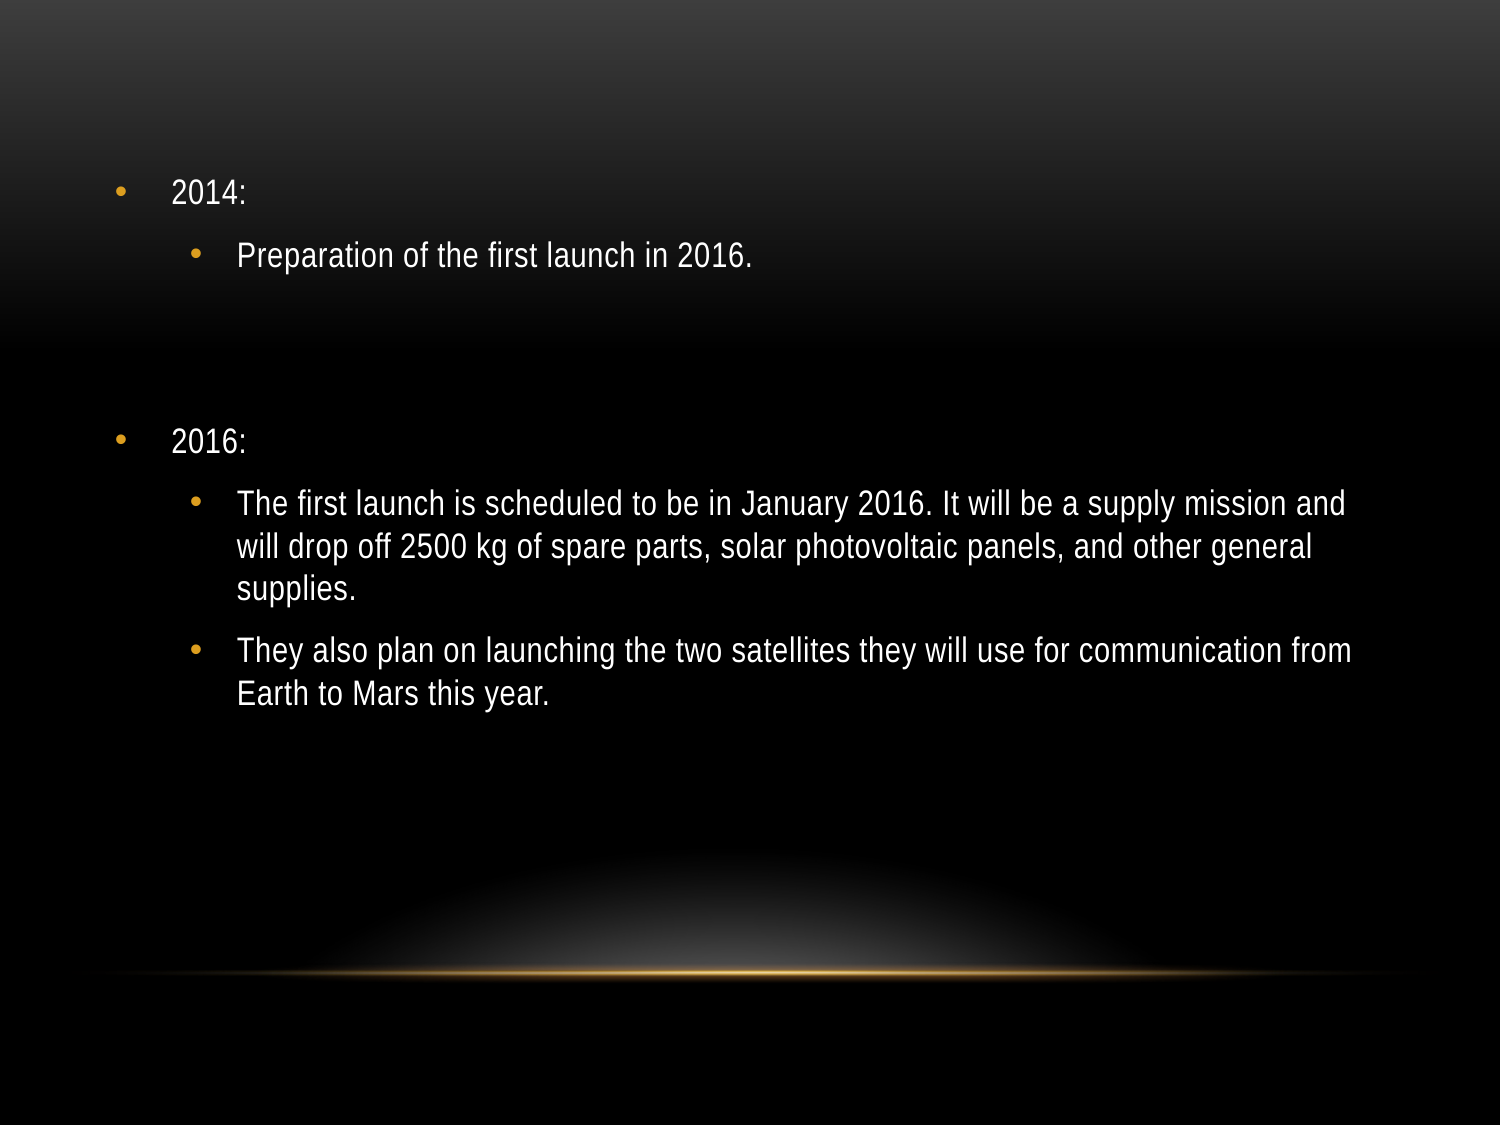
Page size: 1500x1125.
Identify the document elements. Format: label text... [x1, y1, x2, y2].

picture [0, 0, 1500, 1125]
list 2014: Preparation of the first launch in 2016. 2016: The first launch is scheduled to be in January 2016. It will be a supply mission and will drop off 2500 kg of spare parts, solar photovoltaic panels, and other general supplies. They also plan on launching the two satellites they will use for communication from Earth to Mars this year. [99, 99, 1400, 938]
